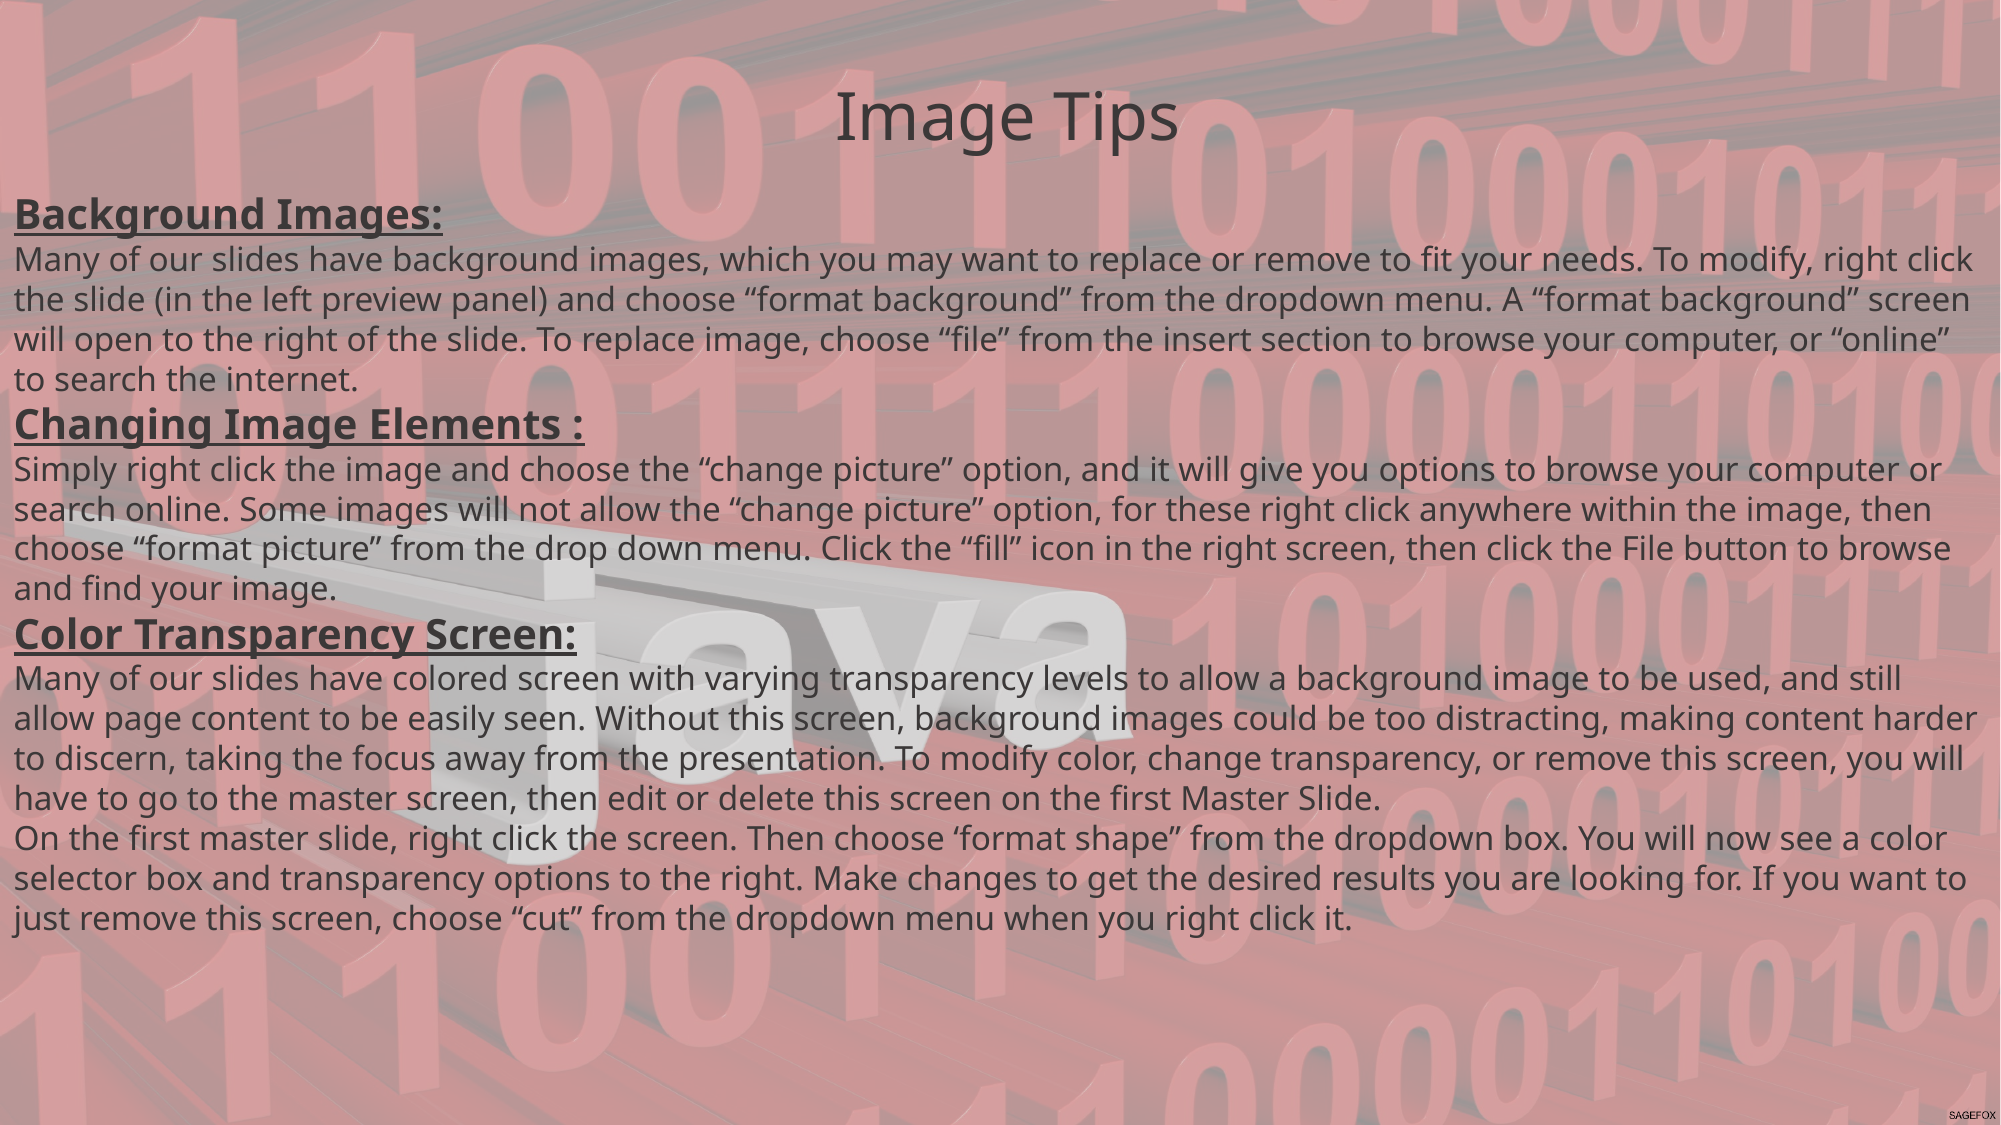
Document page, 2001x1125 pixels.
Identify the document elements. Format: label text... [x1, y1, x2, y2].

title Image Tips [597, 59, 1420, 177]
text_box Background Images: Many of our slides have background images, which you may want to replace or remove to fit your needs. To modify, right click the slide (in the left preview panel) and choose “format background” from the dropdown menu. A “format background” screen will open to the right of the slide. To replace image, choose “file” from the insert section to browse your computer, or “online” to search the internet. Changing Image Elements : Simply right click the image and choose the “change picture” option, and it will give you options to browse your computer or search online. Some images will not allow the “change picture” option, for these right click anywhere within the image, then choose “format picture” from the drop down menu. Click the “fill” icon in the right screen, then click the File button to browse and find your image. Color Transparency Screen: Many of our slides have colored screen with varying transparency levels to allow a background image to be used, and still allow page content to be easily seen. Without this screen, background images could be too distracting, making content harder to discern, taking the focus away from the presentation. To modify color, change transparency, or remove this screen, you will have to go to the master screen, then edit or delete this screen on the first Master Slide. On the first master slide, right click the screen. Then choose ‘format shape” from the dropdown box. You will now see a color selector box and transparency options to the right. Make changes to get the desired results you are looking for. If you want to just remove this screen, choose “cut” from the dropdown menu when you right click it. [0, 0, 2000, 1125]
